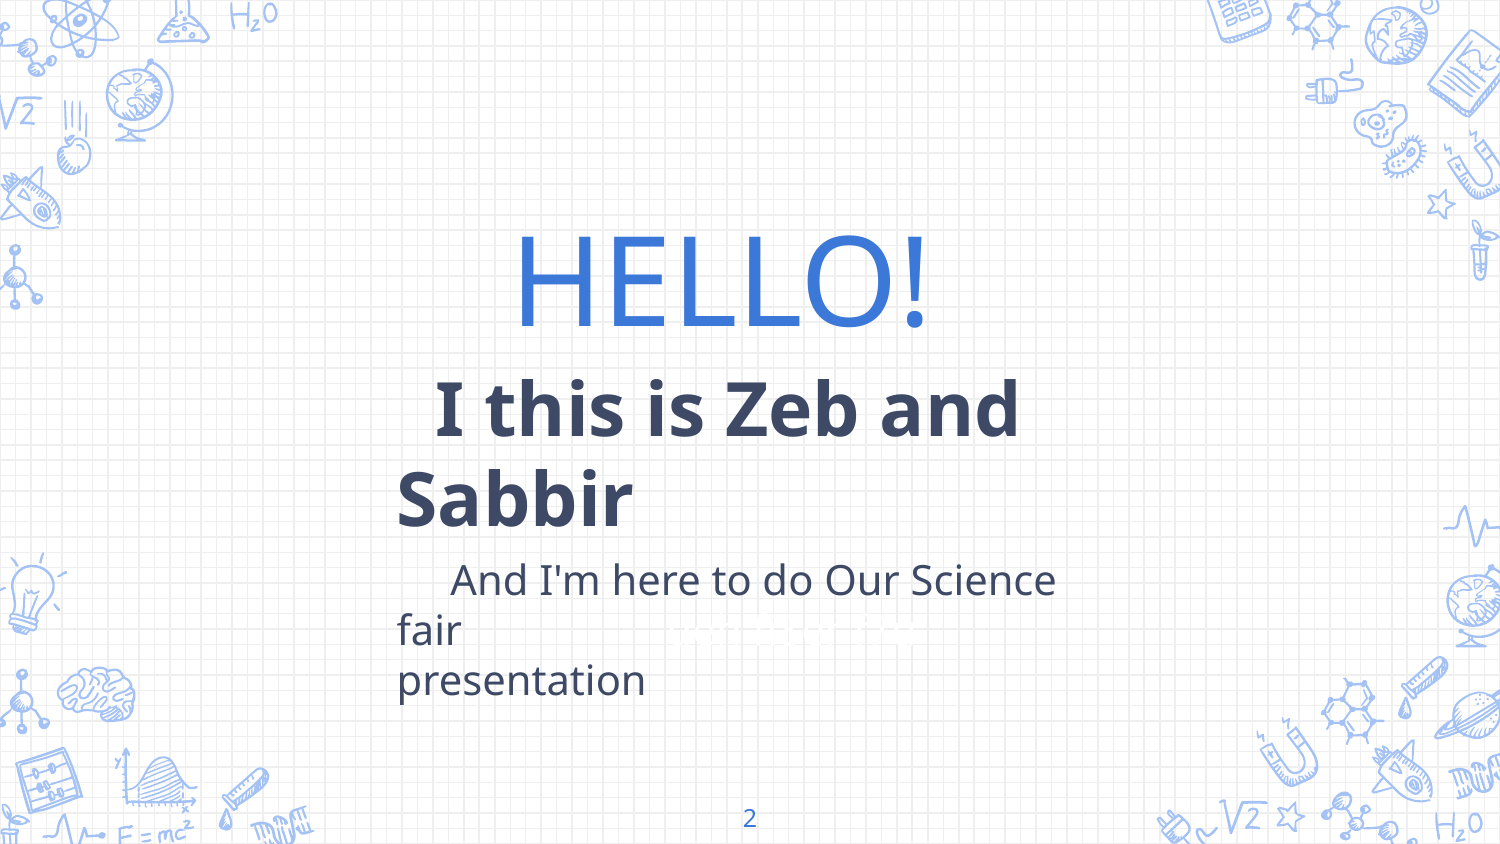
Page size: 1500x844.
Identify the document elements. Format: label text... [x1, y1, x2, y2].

slide_number ‹#› [705, 796, 795, 844]
title HELLO! [495, 176, 1257, 367]
list I this is Zeb and Sabbir And I'm here to do Our Science fair ueh fi8er f7u presentation [381, 346, 1144, 750]
